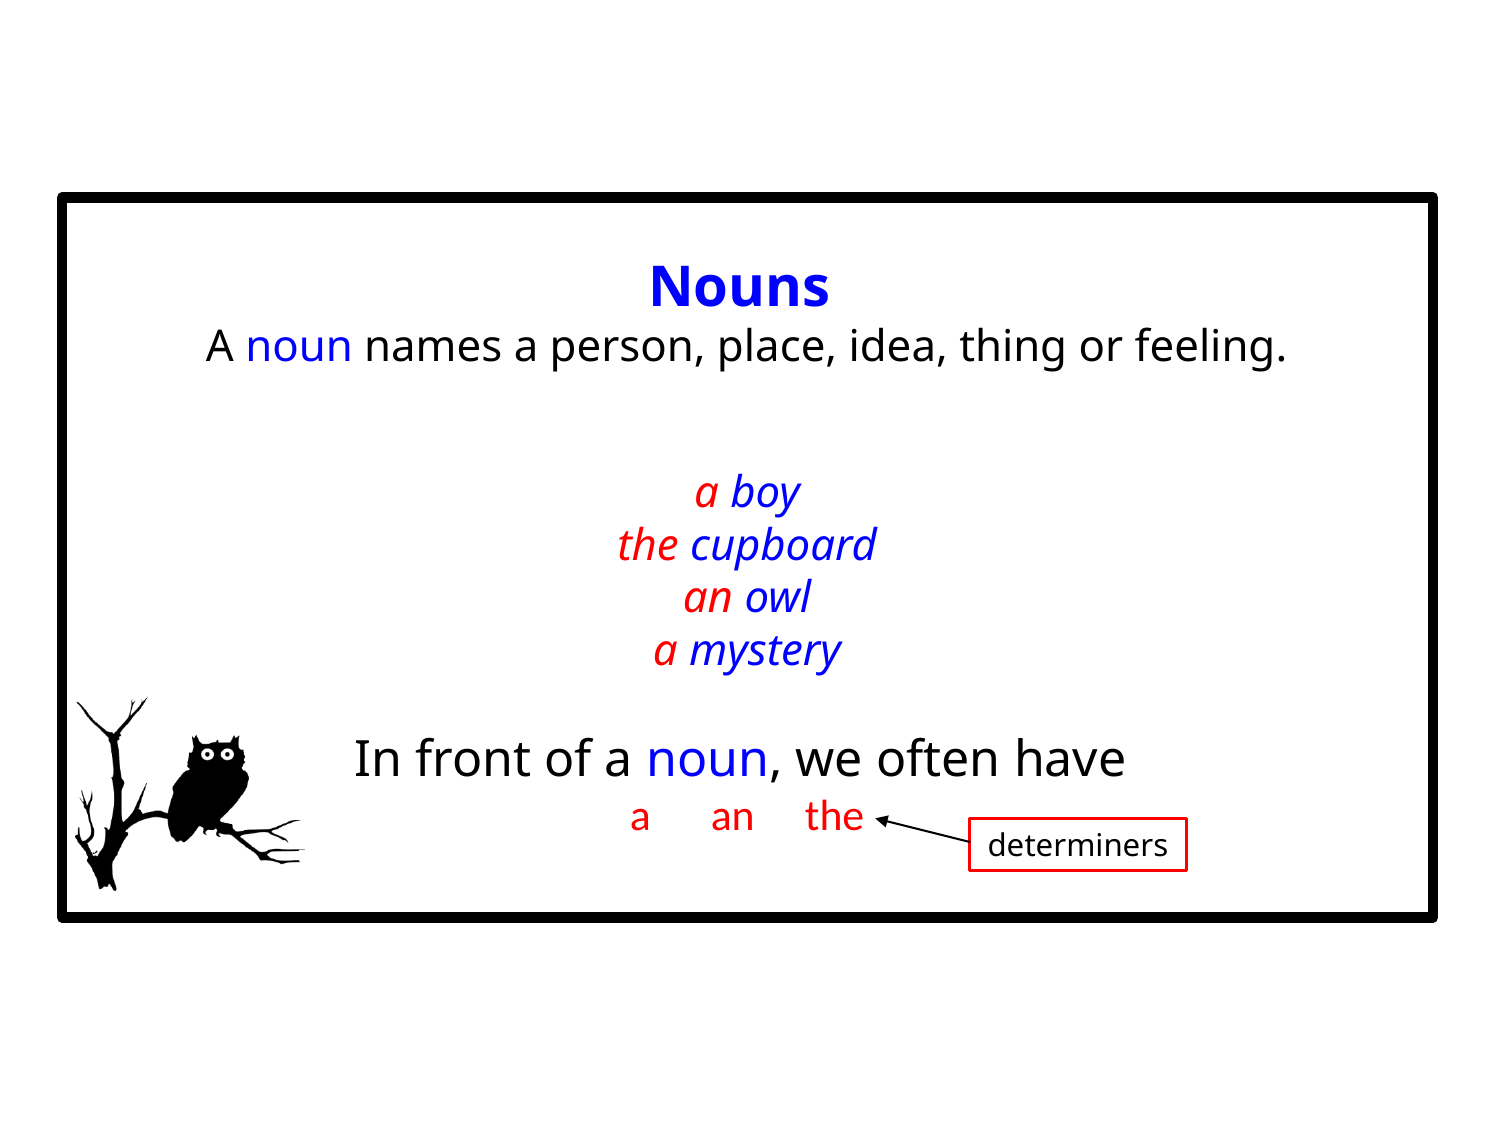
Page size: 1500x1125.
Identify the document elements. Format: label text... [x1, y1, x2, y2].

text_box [875, 818, 970, 842]
text_box [58, 194, 1437, 922]
picture [75, 696, 305, 891]
text_box In front of a noun, we often have a an the [309, 719, 1360, 847]
text_box determiners [969, 818, 1187, 871]
